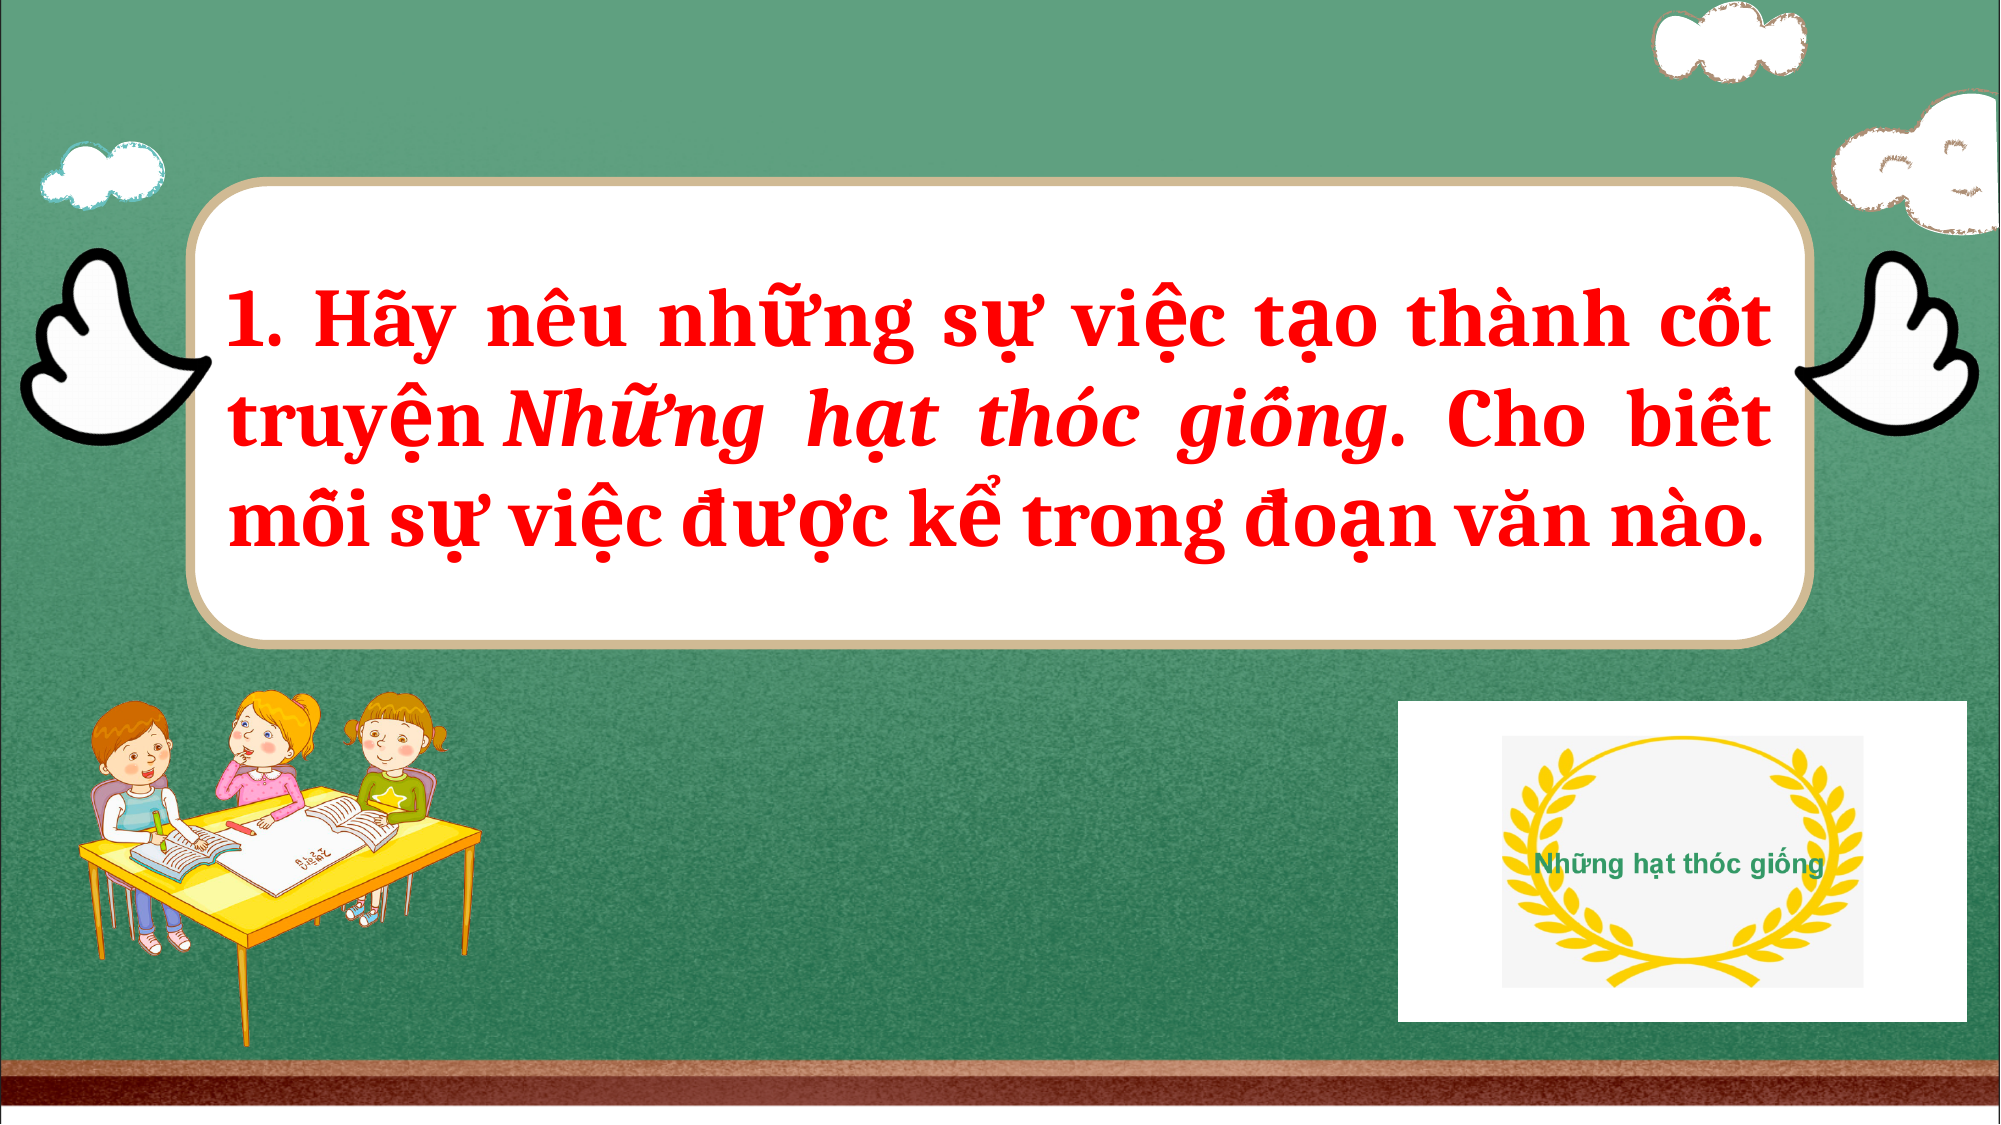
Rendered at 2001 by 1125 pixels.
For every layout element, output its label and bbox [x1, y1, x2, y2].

text_box [29, 181, 1967, 645]
list [1398, 701, 1967, 1022]
picture [0, 0, 2000, 1124]
